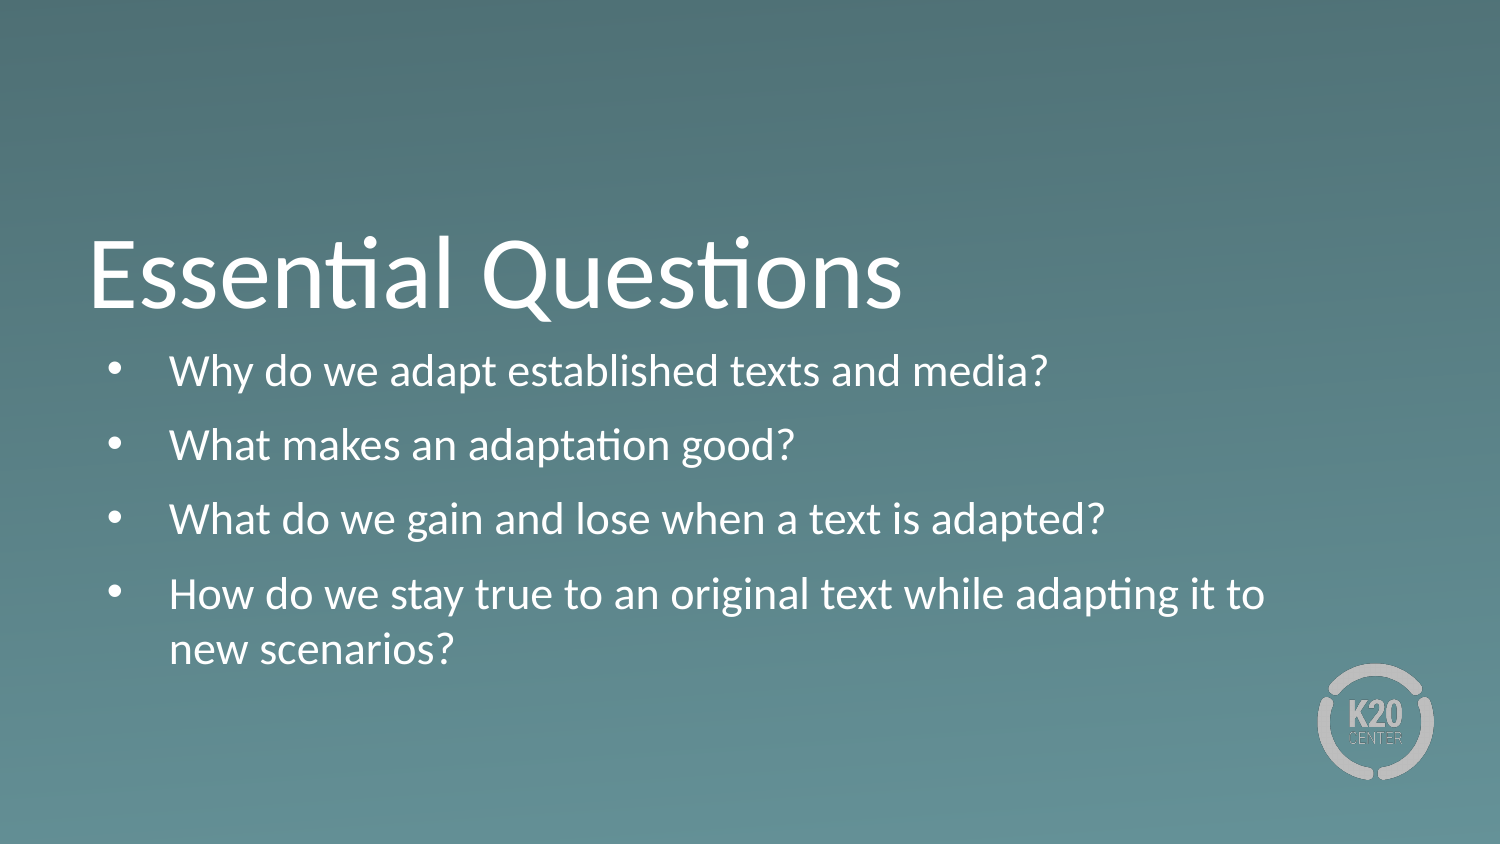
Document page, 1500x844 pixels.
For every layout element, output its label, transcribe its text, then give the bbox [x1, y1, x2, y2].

title Essential Questions [86, 161, 1362, 330]
picture [1300, 646, 1451, 797]
list Why do we adapt established texts and media? What makes an adaptation good? What do we gain and lose when a text is adapted? How do we stay true to an original text while adapting it to new scenarios? [86, 332, 1362, 684]
